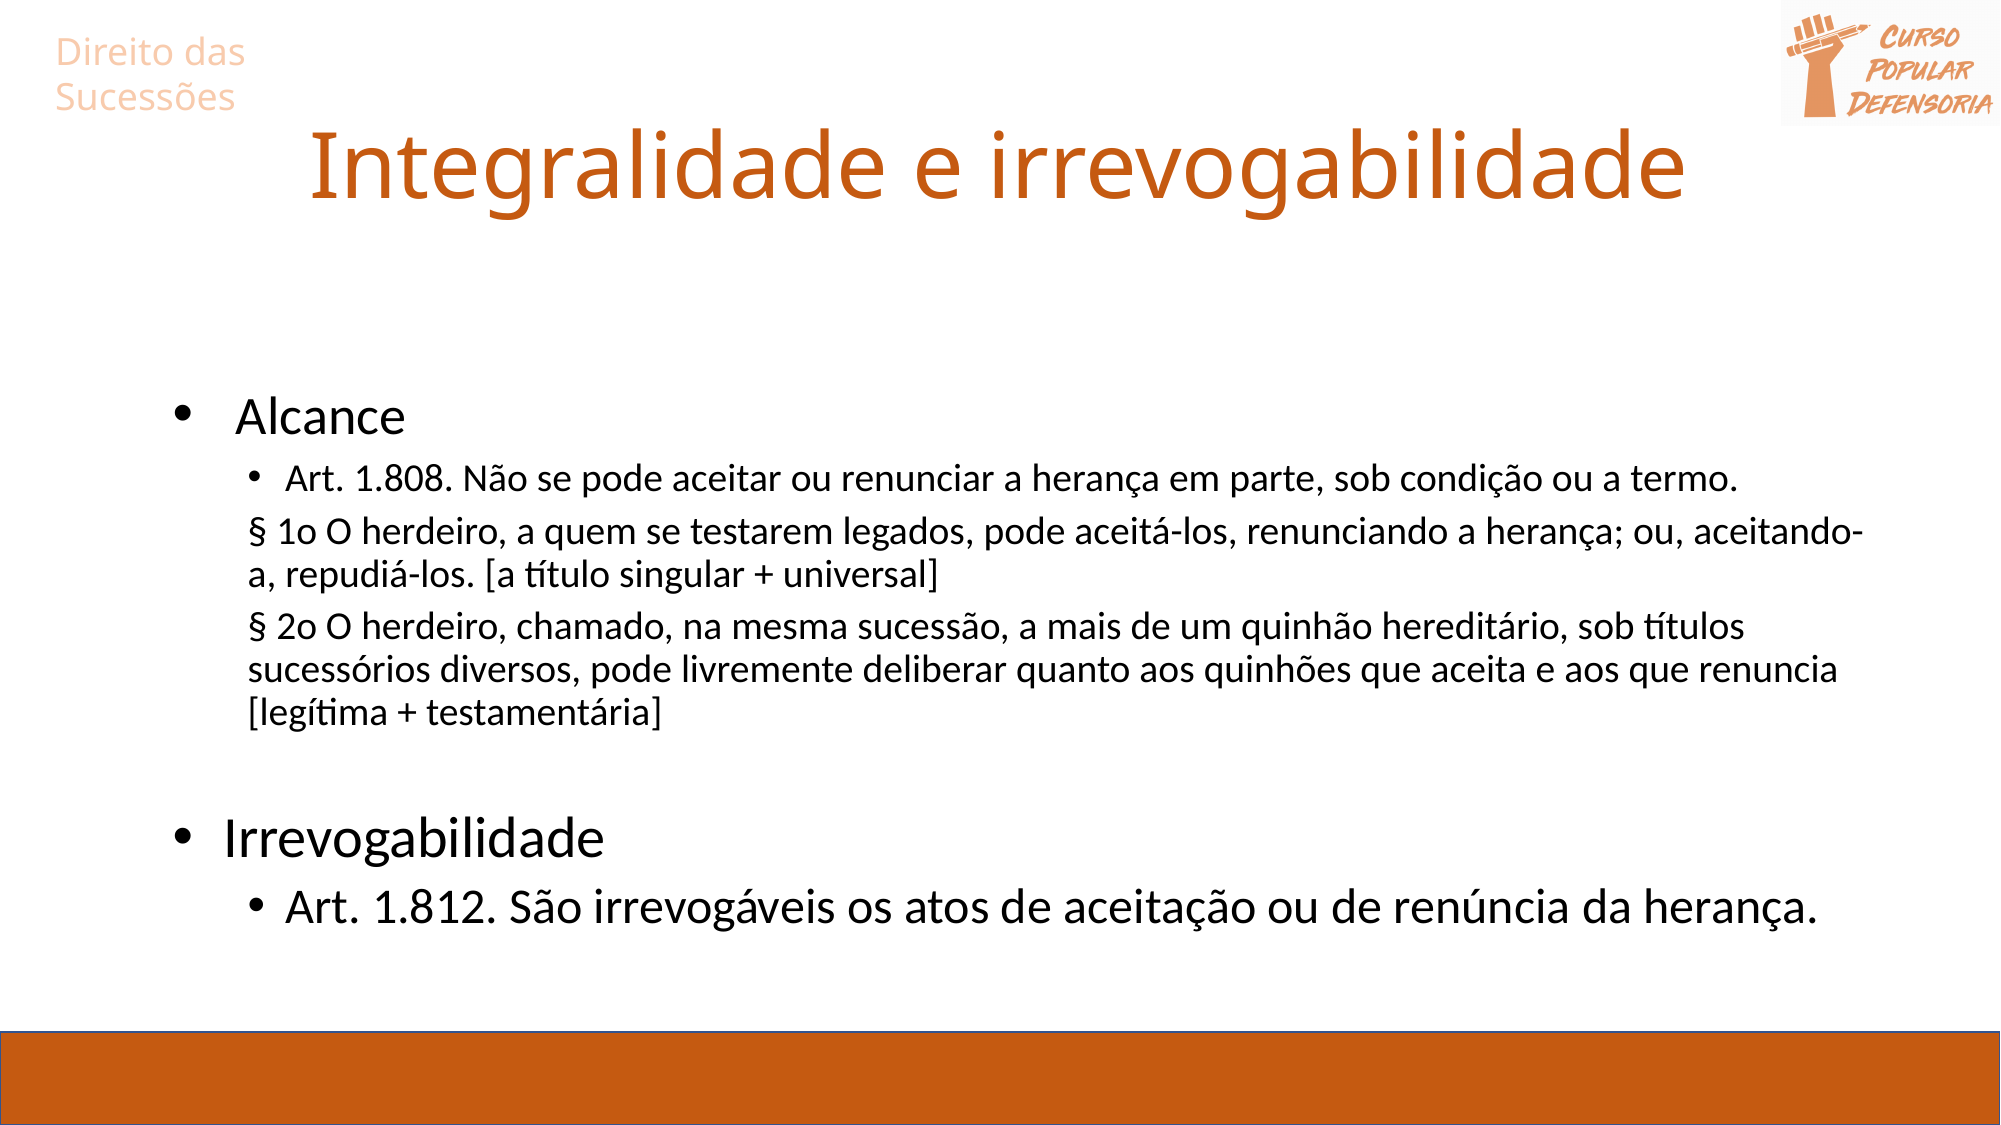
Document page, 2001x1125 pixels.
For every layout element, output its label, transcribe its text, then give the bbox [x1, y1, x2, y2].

title Integralidade e irrevogabilidade [137, 59, 1863, 278]
text_box Direito das Sucessões [40, 20, 380, 126]
picture [1781, 0, 2000, 126]
list Alcance Art. 1.808. Não se pode aceitar ou renunciar a herança em parte, sob condição ou a termo. § 1o O herdeiro, a quem se testarem legados, pode aceitá-los, renunciando a herança; ou, aceitando-a, repudiá-los. [a título singular + universal] § 2o O herdeiro, chamado, na mesma sucessão, a mais de um quinhão hereditário, sob títulos sucessórios diversos, pode livremente deliberar quanto aos quinhões que aceita e aos que renuncia [legítima + testamentária] Irrevogabilidade Art. 1.812. São irrevogáveis os atos de aceitação ou de renúncia da herança. [157, 286, 1883, 1000]
text_box [0, 1031, 2000, 1125]
